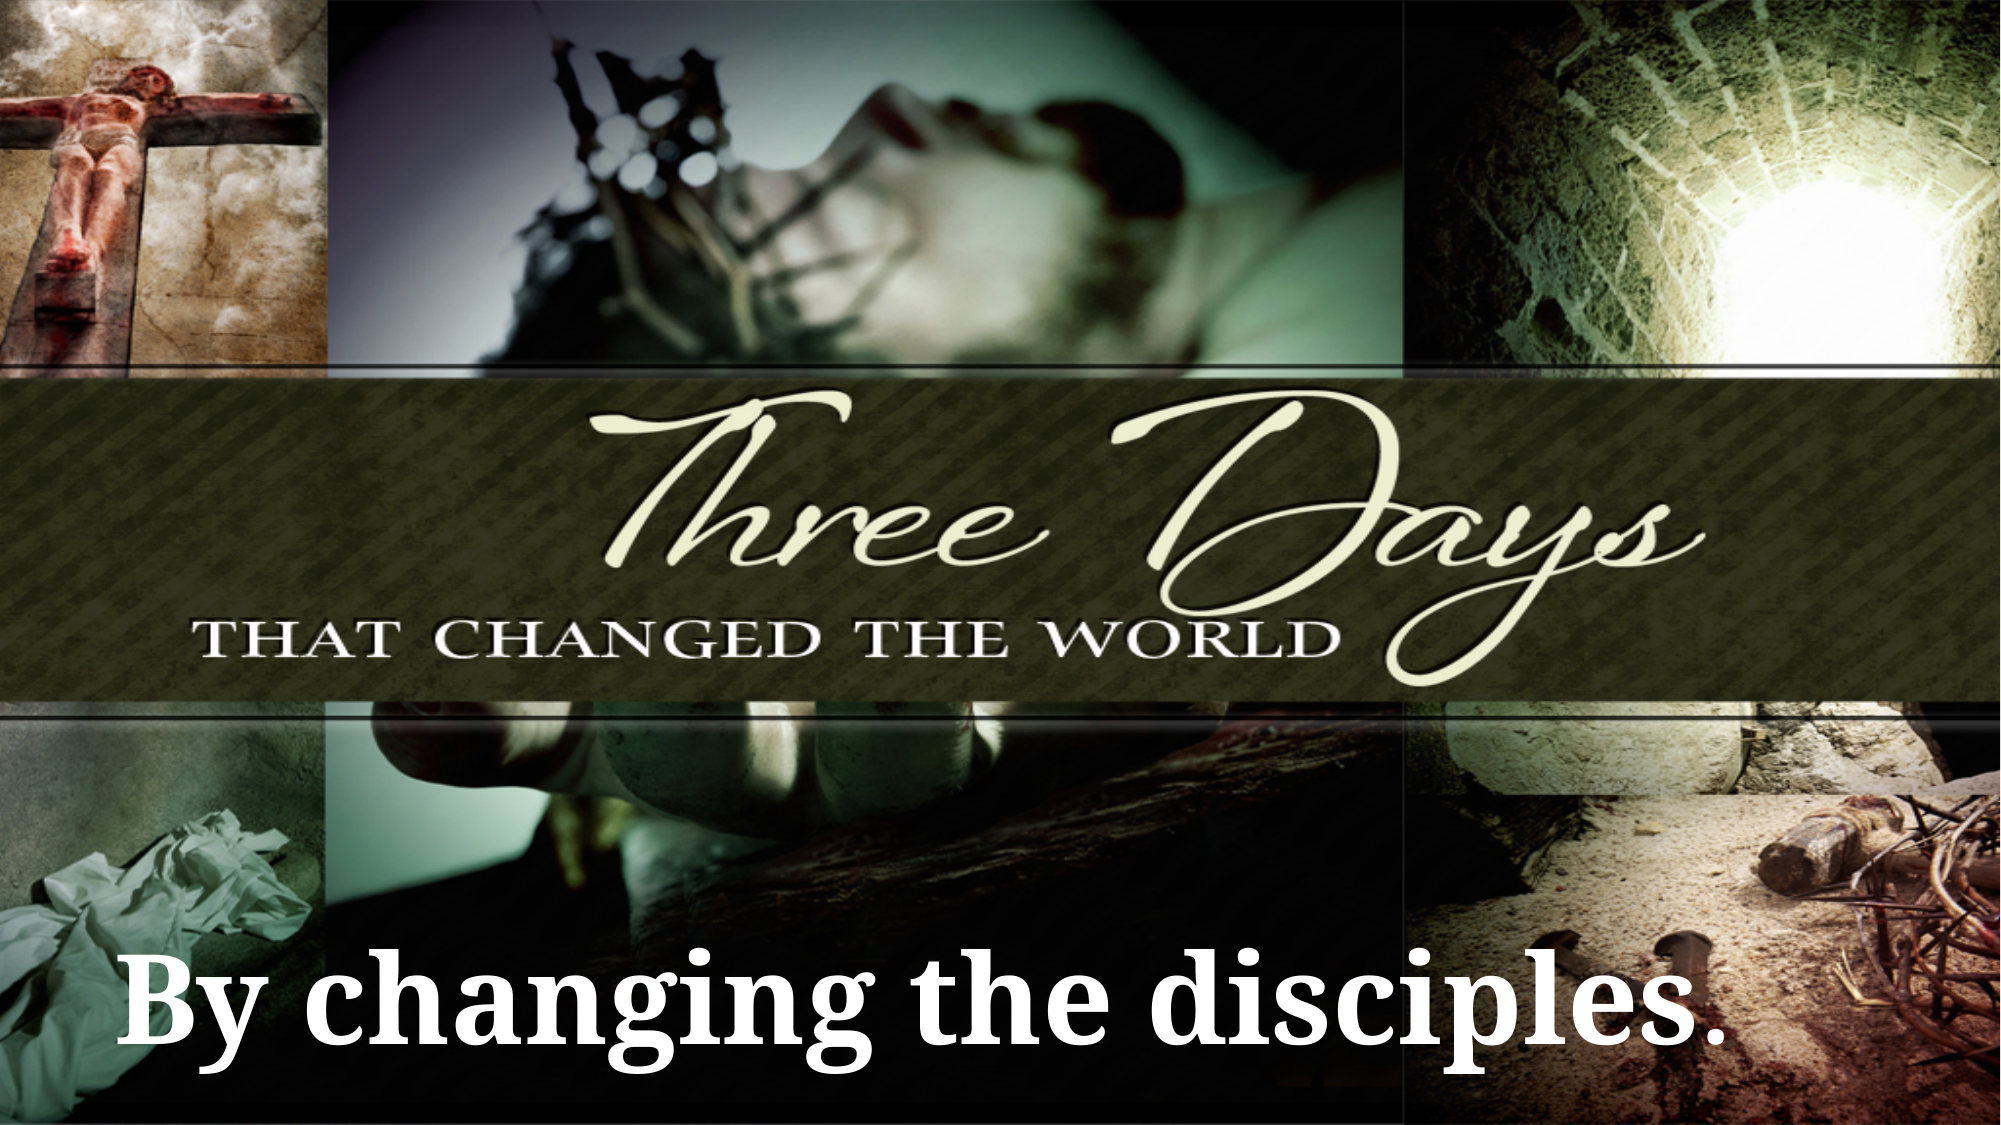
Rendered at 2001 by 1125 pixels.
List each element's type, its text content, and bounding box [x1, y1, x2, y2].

picture [0, 0, 2001, 1125]
text_box By changing the disciples. [99, 912, 1788, 1078]
